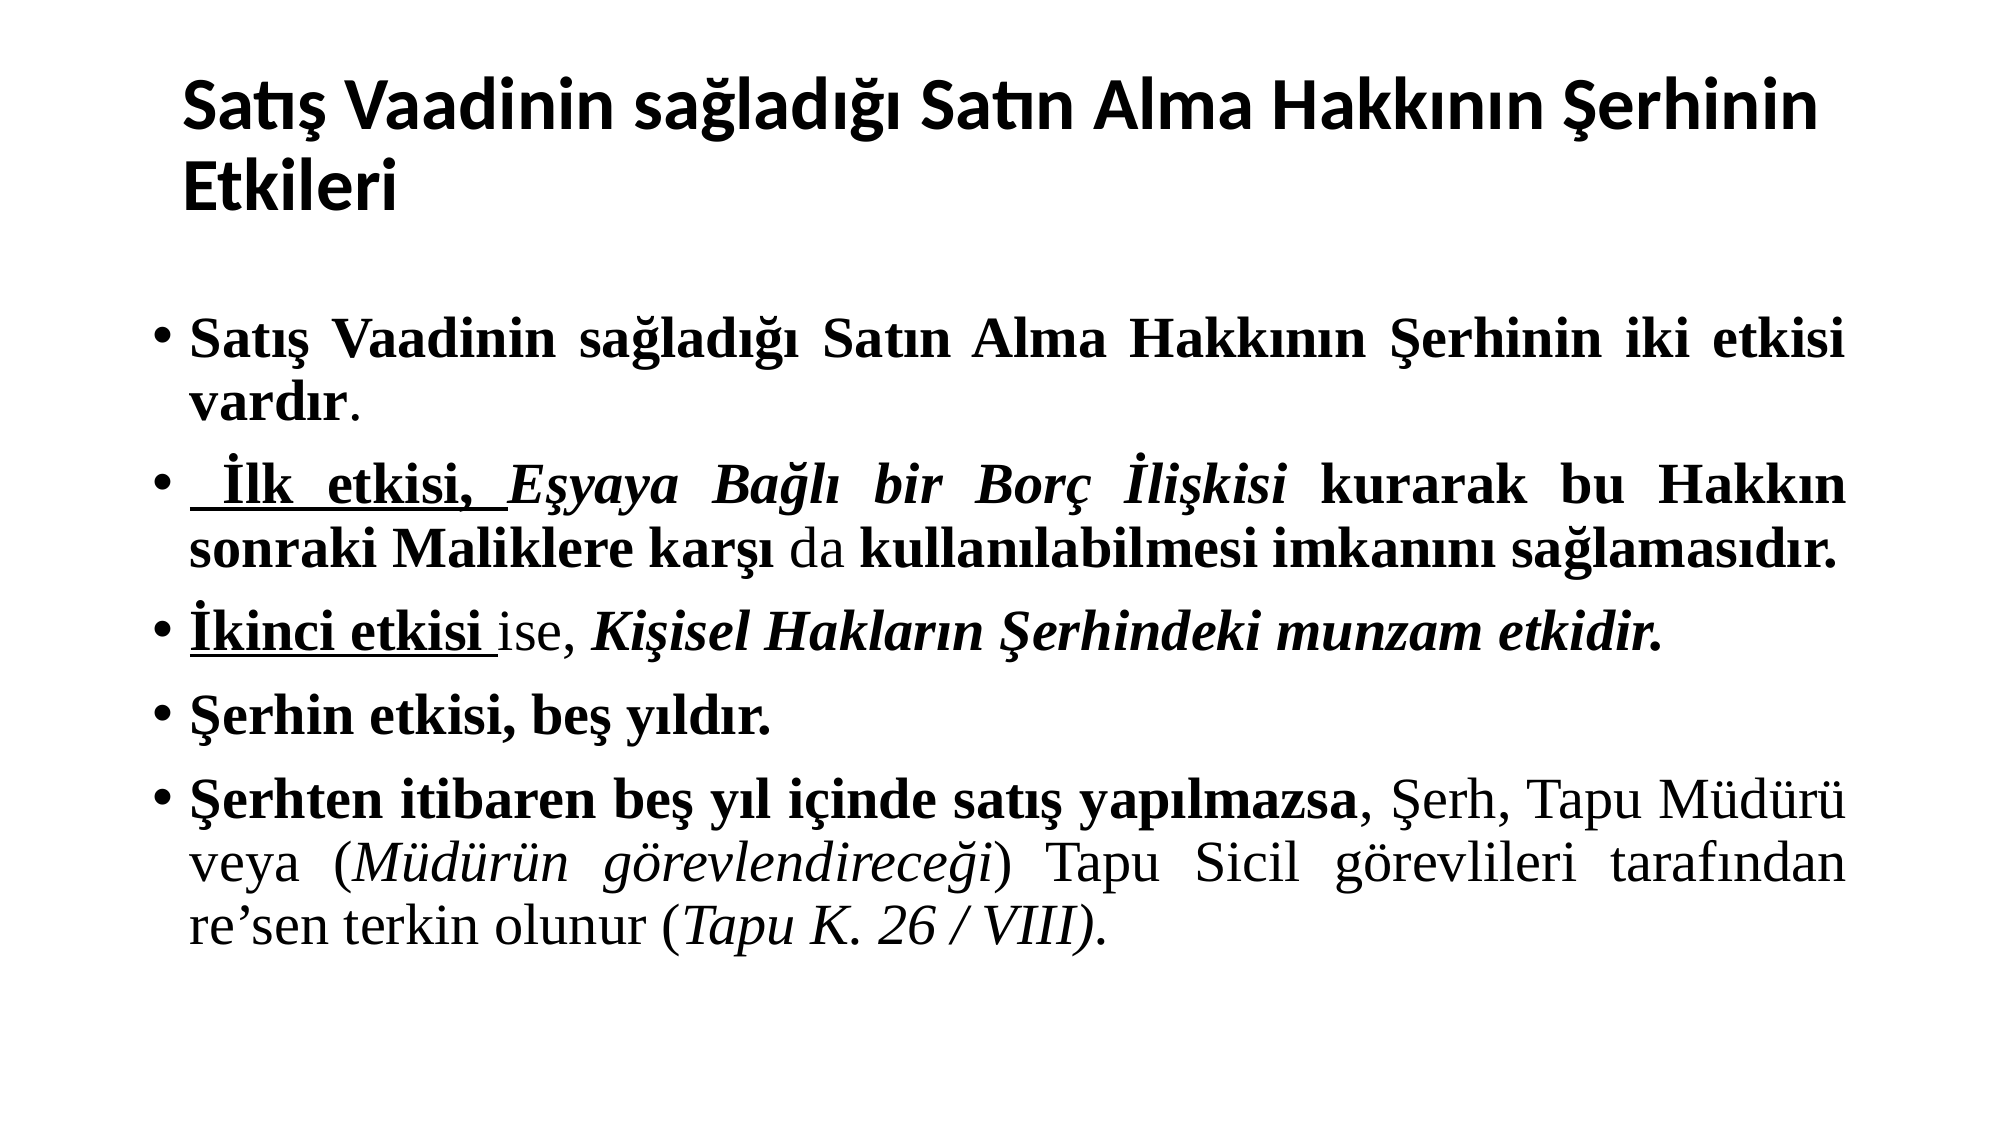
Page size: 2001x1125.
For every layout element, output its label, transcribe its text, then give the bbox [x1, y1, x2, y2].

list Satış Vaadinin sağladığı Satın Alma Hakkının Şerhinin iki etkisi vardır. İlk etkisi, Eşyaya Bağlı bir Borç İlişkisi kurarak bu Hakkın sonraki Maliklere karşı da kullanılabilmesi imkanını sağlamasıdır. İkinci etkisi ise, Kişisel Hakların Şerhindeki munzam etkidir. Şerhin etkisi, beş yıldır. Şerhten itibaren beş yıl içinde satış yapılmazsa, Şerh, Tapu Müdürü veya (Müdürün görevlendireceği) Tapu Sicil görevlileri tarafından re’sen terkin olunur (Tapu K. 26 / VIII). [137, 299, 1863, 1014]
title Satış Vaadinin sağladığı Satın Alma Hakkının Şerhinin Etkileri [167, 82, 1893, 300]
